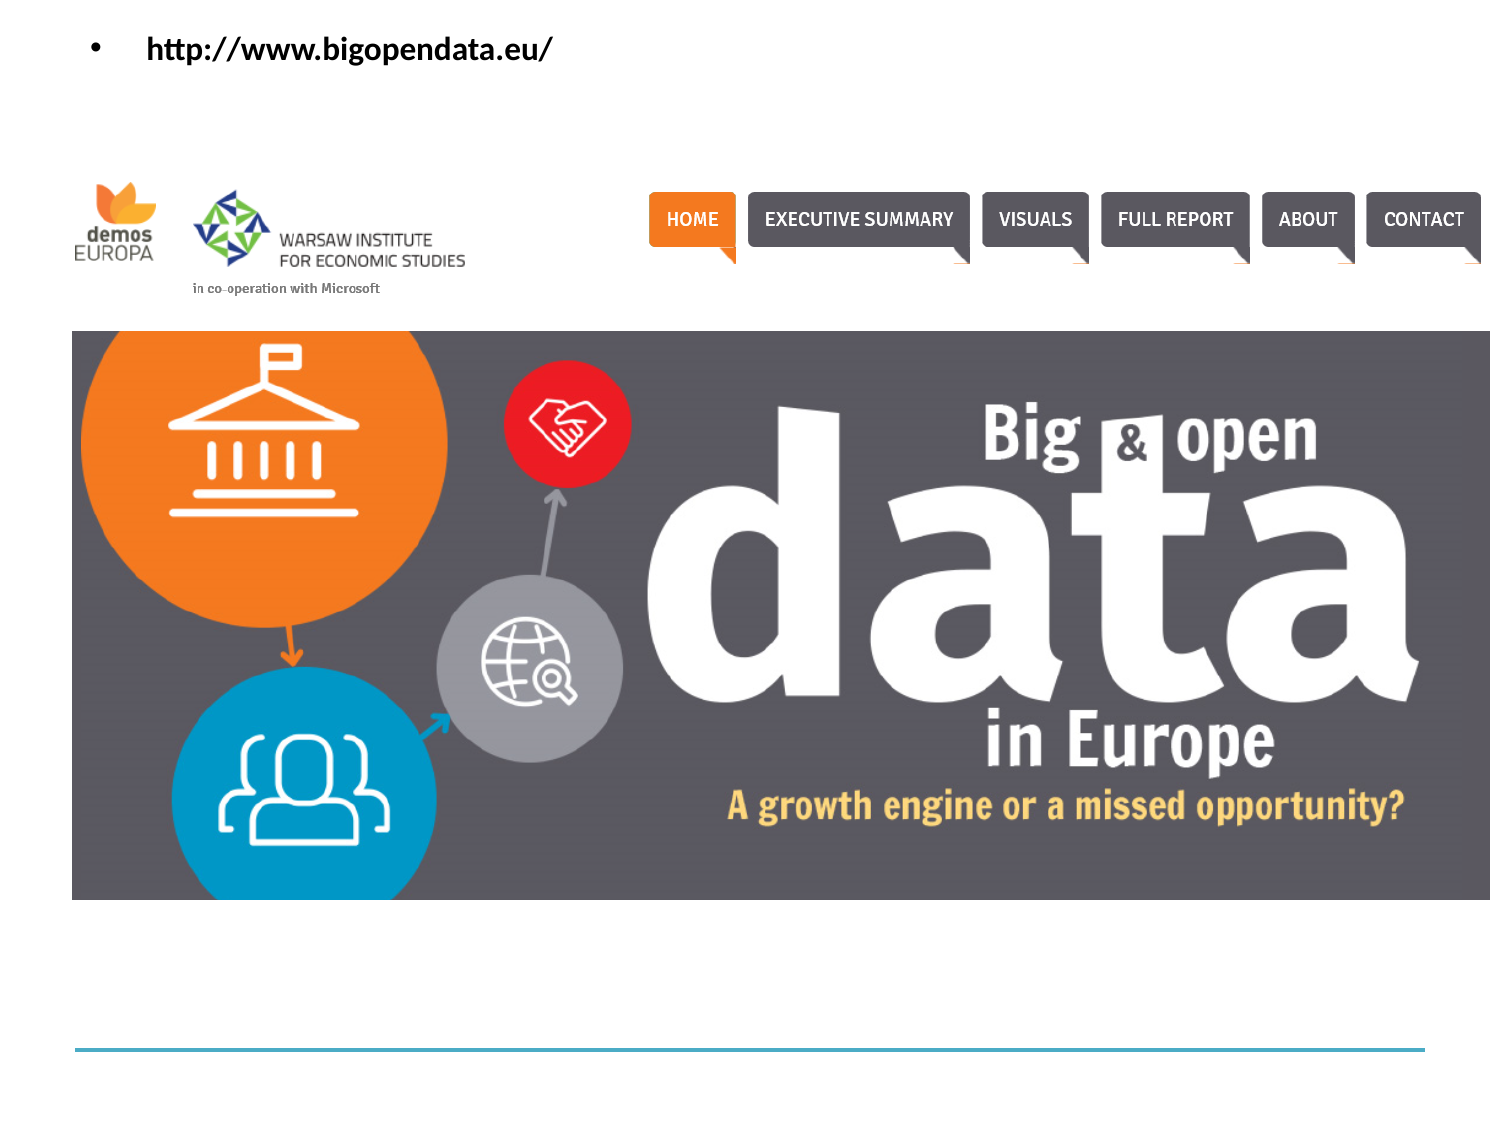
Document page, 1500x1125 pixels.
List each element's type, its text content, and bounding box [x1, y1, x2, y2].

picture [249, 734, 359, 846]
picture [219, 735, 264, 832]
picture [71, 162, 1490, 901]
picture [344, 735, 390, 832]
list http://www.bigopendata.eu/ [75, 0, 1425, 75]
